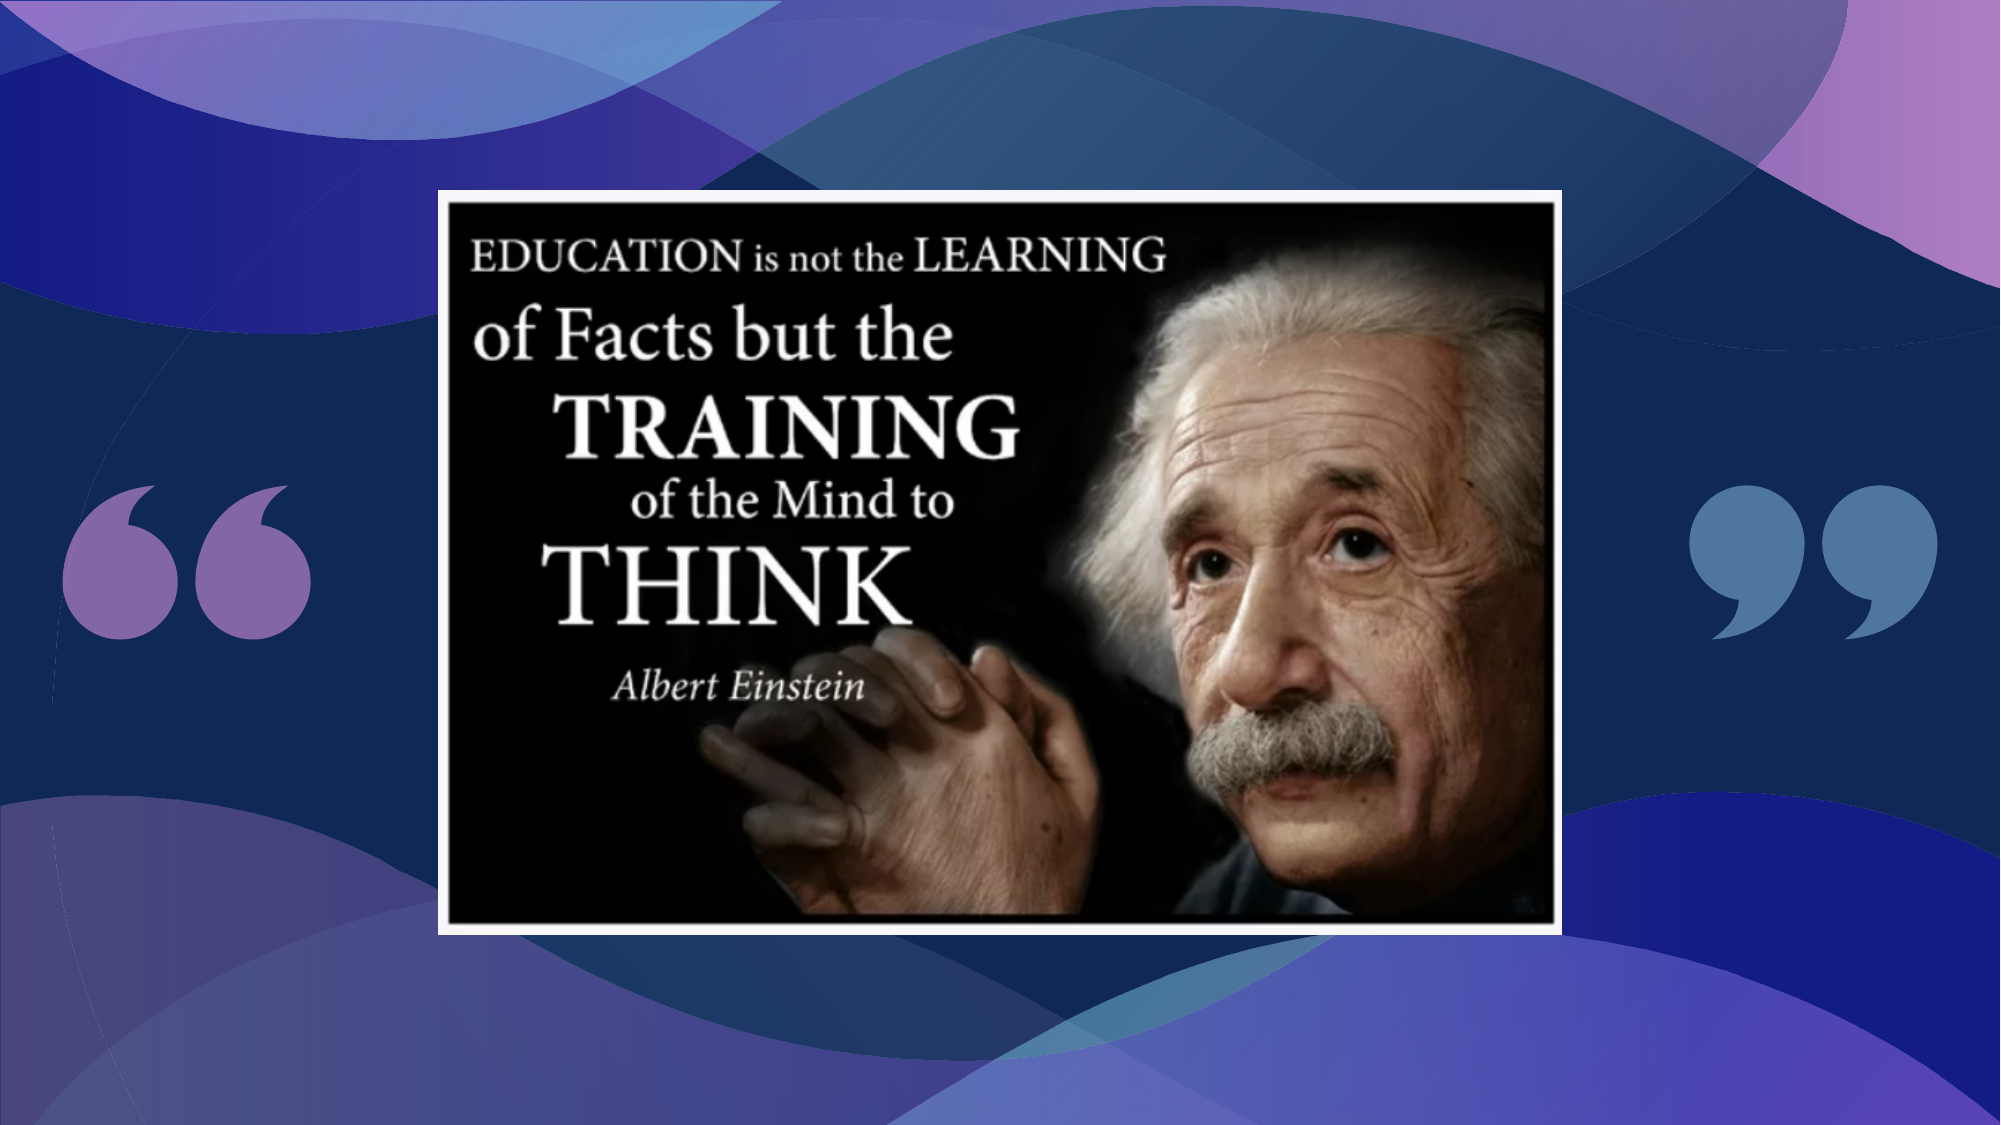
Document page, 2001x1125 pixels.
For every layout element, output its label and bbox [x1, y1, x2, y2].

picture [438, 190, 1562, 935]
text_box [1689, 485, 1938, 640]
text_box [62, 485, 311, 640]
